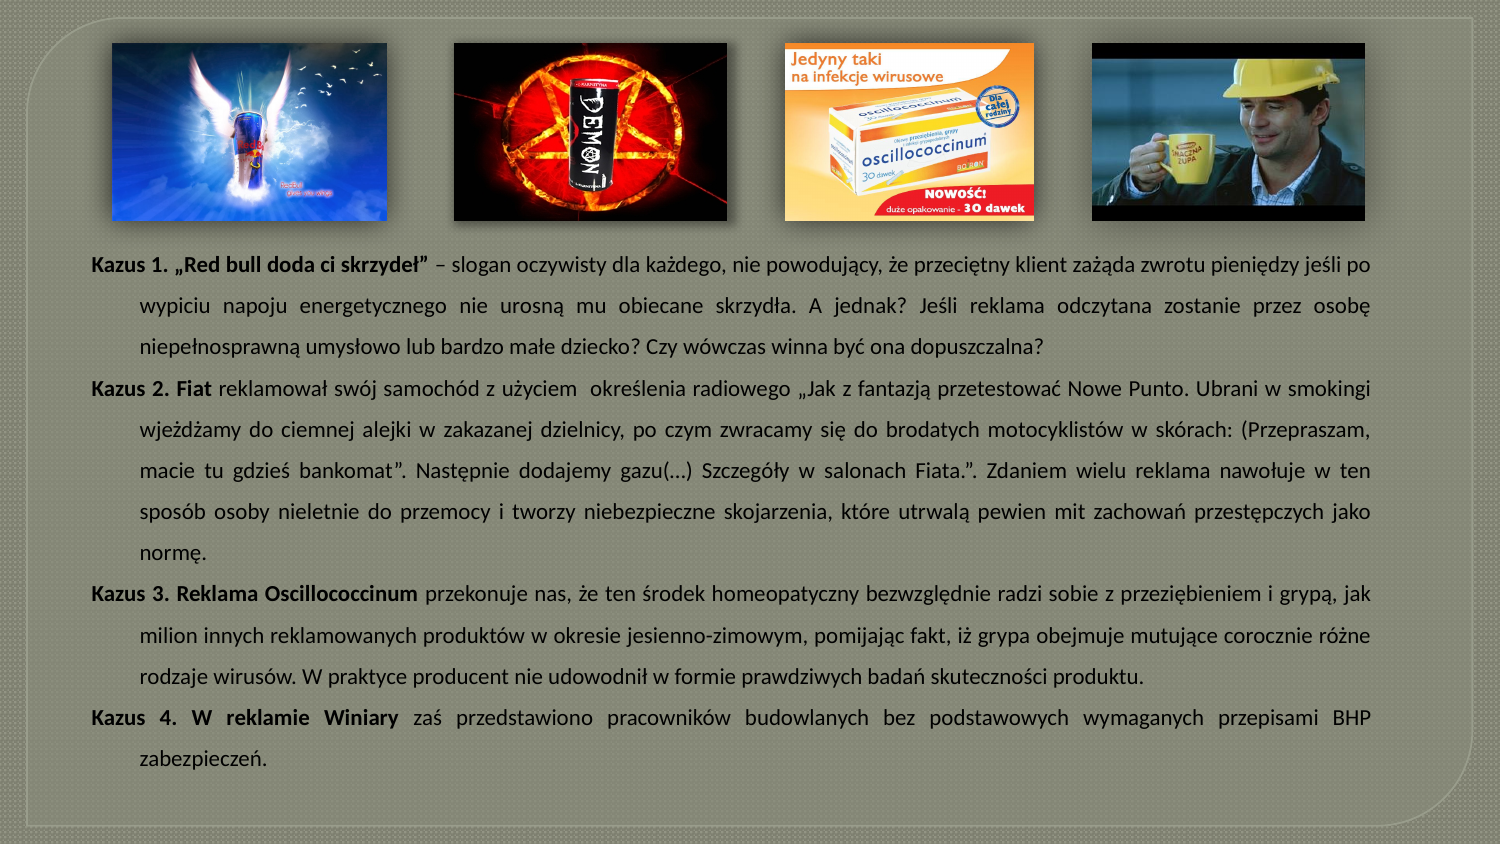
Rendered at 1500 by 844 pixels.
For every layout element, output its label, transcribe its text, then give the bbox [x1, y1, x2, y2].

list Kazus 1. „Red bull doda ci skrzydeł” – slogan oczywisty dla każdego, nie powodujący, że przeciętny klient zażąda zwrotu pieniędzy jeśli po wypiciu napoju energetycznego nie urosną mu obiecane skrzydła. A jednak? Jeśli reklama odczytana zostanie przez osobę niepełnosprawną umysłowo lub bardzo małe dziecko? Czy wówczas winna być ona dopuszczalna? Kazus 2. Fiat reklamował swój samochód z użyciem określenia radiowego „Jak z fantazją przetestować Nowe Punto. Ubrani w smokingi wjeżdżamy do ciemnej alejki w zakazanej dzielnicy, po czym zwracamy się do brodatych motocyklistów w skórach: (Przepraszam, macie tu gdzieś bankomat”. Następnie dodajemy gazu(…) Szczegóły w salonach Fiata.”. Zdaniem wielu reklama nawołuje w ten sposób osoby nieletnie do przemocy i tworzy niebezpieczne skojarzenia, które utrwalą pewien mit zachowań przestępczych jako normę. Kazus 3. Reklama Oscillococcinum przekonuje nas, że ten środek homeopatyczny bezwzględnie radzi sobie z przeziębieniem i grypą, jak milion innych reklamowanych produktów w okresie jesienno-zimowym, pomijając fakt, iż grypa obejmuje mutujące corocznie różne rodzaje wirusów. W praktyce producent nie udowodnił w formie prawdziwych badań skuteczności produktu. Kazus 4. W reklamie Winiary zaś przedstawiono pracowników budowlanych bez podstawowych wymaganych przepisami BHP zabezpieczeń. [76, 221, 1388, 844]
picture [454, 43, 727, 222]
picture [1092, 43, 1365, 222]
picture [111, 43, 387, 222]
picture [785, 43, 1034, 222]
